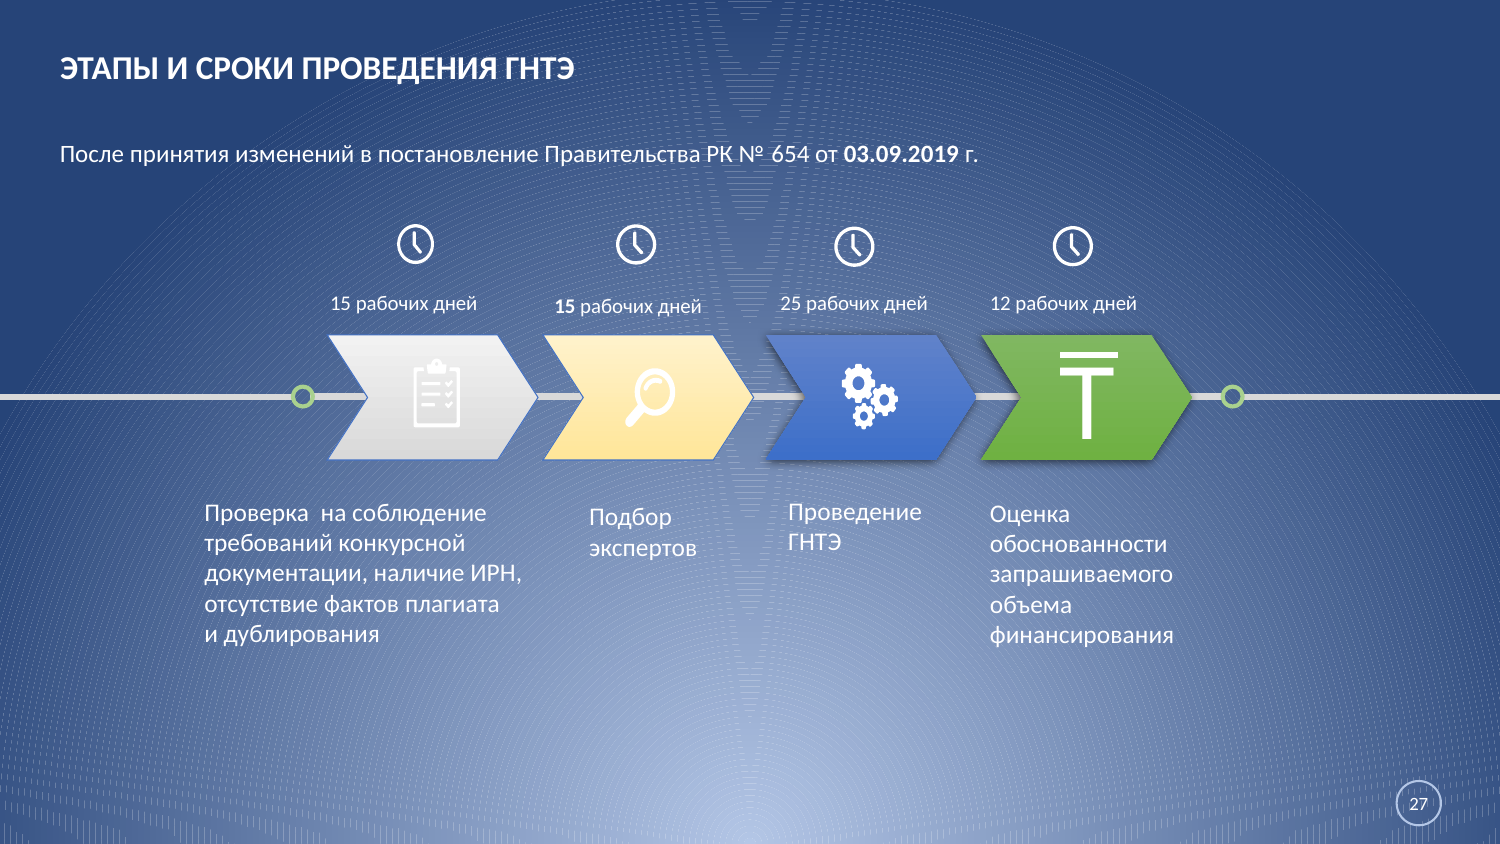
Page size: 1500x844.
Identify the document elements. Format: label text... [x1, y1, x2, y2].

text_box 15 рабочих дней [539, 285, 732, 325]
text_box [1105, 334, 1191, 396]
text_box [541, 397, 755, 461]
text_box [1396, 780, 1441, 826]
text_box [541, 334, 754, 396]
text_box 15 рабочих дней [315, 281, 542, 322]
text_box Проведение ГНТЭ [773, 487, 941, 564]
text_box Т [1044, 397, 1105, 467]
text_box Оценка обоснованности запрашиваемого объема финансирования [974, 489, 1269, 657]
text_box ЭТАПЫ И СРОКИ ПРОВЕДЕНИЯ ГНТЭ [49, 32, 626, 92]
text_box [616, 224, 657, 265]
text_box [765, 397, 977, 460]
text_box Подбор экспертов [574, 492, 726, 569]
text_box [1220, 384, 1245, 409]
text_box [1105, 397, 1192, 461]
text_box После принятия изменений в постановление Правительства РК № 654 от 03.09.2019 г. [0, 129, 1039, 175]
text_box 12 рабочих дней [975, 282, 1165, 323]
text_box 25 рабочих дней [765, 282, 975, 322]
text_box Проверка на соблюдение требований конкурсной документации, наличие ИРН, отсутствие фактов плагиата и дублирования [189, 488, 546, 656]
text_box [326, 397, 539, 461]
text_box [981, 334, 1044, 396]
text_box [413, 358, 460, 428]
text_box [397, 224, 434, 265]
text_box [765, 334, 976, 396]
text_box [981, 397, 1044, 461]
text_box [625, 368, 676, 427]
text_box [841, 363, 899, 430]
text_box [834, 226, 875, 267]
text_box [326, 334, 538, 396]
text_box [1052, 226, 1093, 267]
text_box Т [1044, 331, 1105, 396]
text_box [290, 384, 315, 409]
